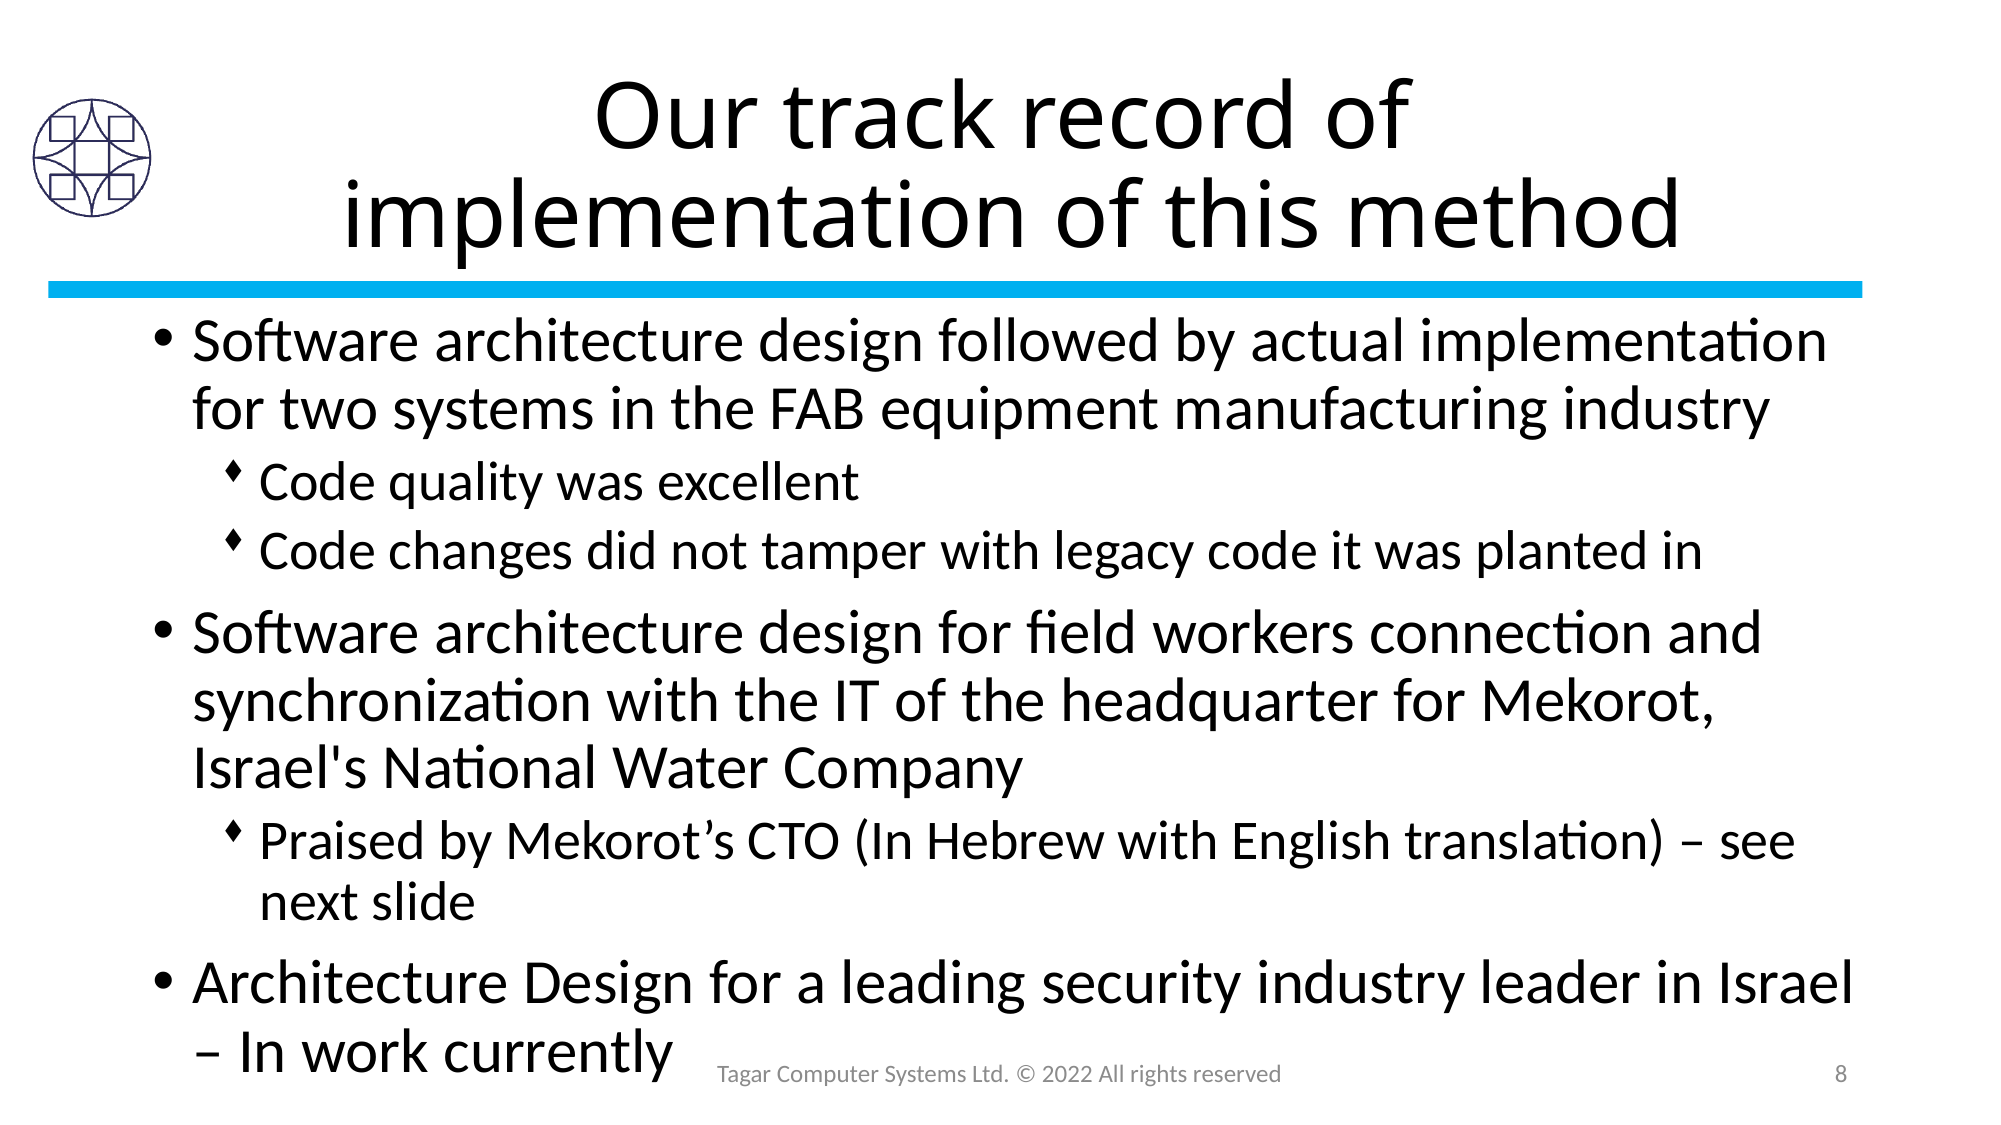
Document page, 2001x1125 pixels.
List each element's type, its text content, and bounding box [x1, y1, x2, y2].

slide_number 8 [1412, 1042, 1863, 1103]
list Software architecture design followed by actual implementation for two systems in the FAB equipment manufacturing industry Code quality was excellent Code changes did not tamper with legacy code it was planted in Software architecture design for field workers connection and synchronization with the IT of the headquarter for Mekorot, Israel's National Water Company Praised by Mekorot’s CTO (In Hebrew with English translation) – see next slide Architecture Design for a leading security industry leader in Israel – In work currently [137, 299, 1910, 1106]
footer Tagar Computer Systems Ltd. © 2022 All rights reserved [662, 1042, 1338, 1103]
picture [18, 84, 164, 231]
title Our track record of implementation of this method [164, 59, 1863, 278]
